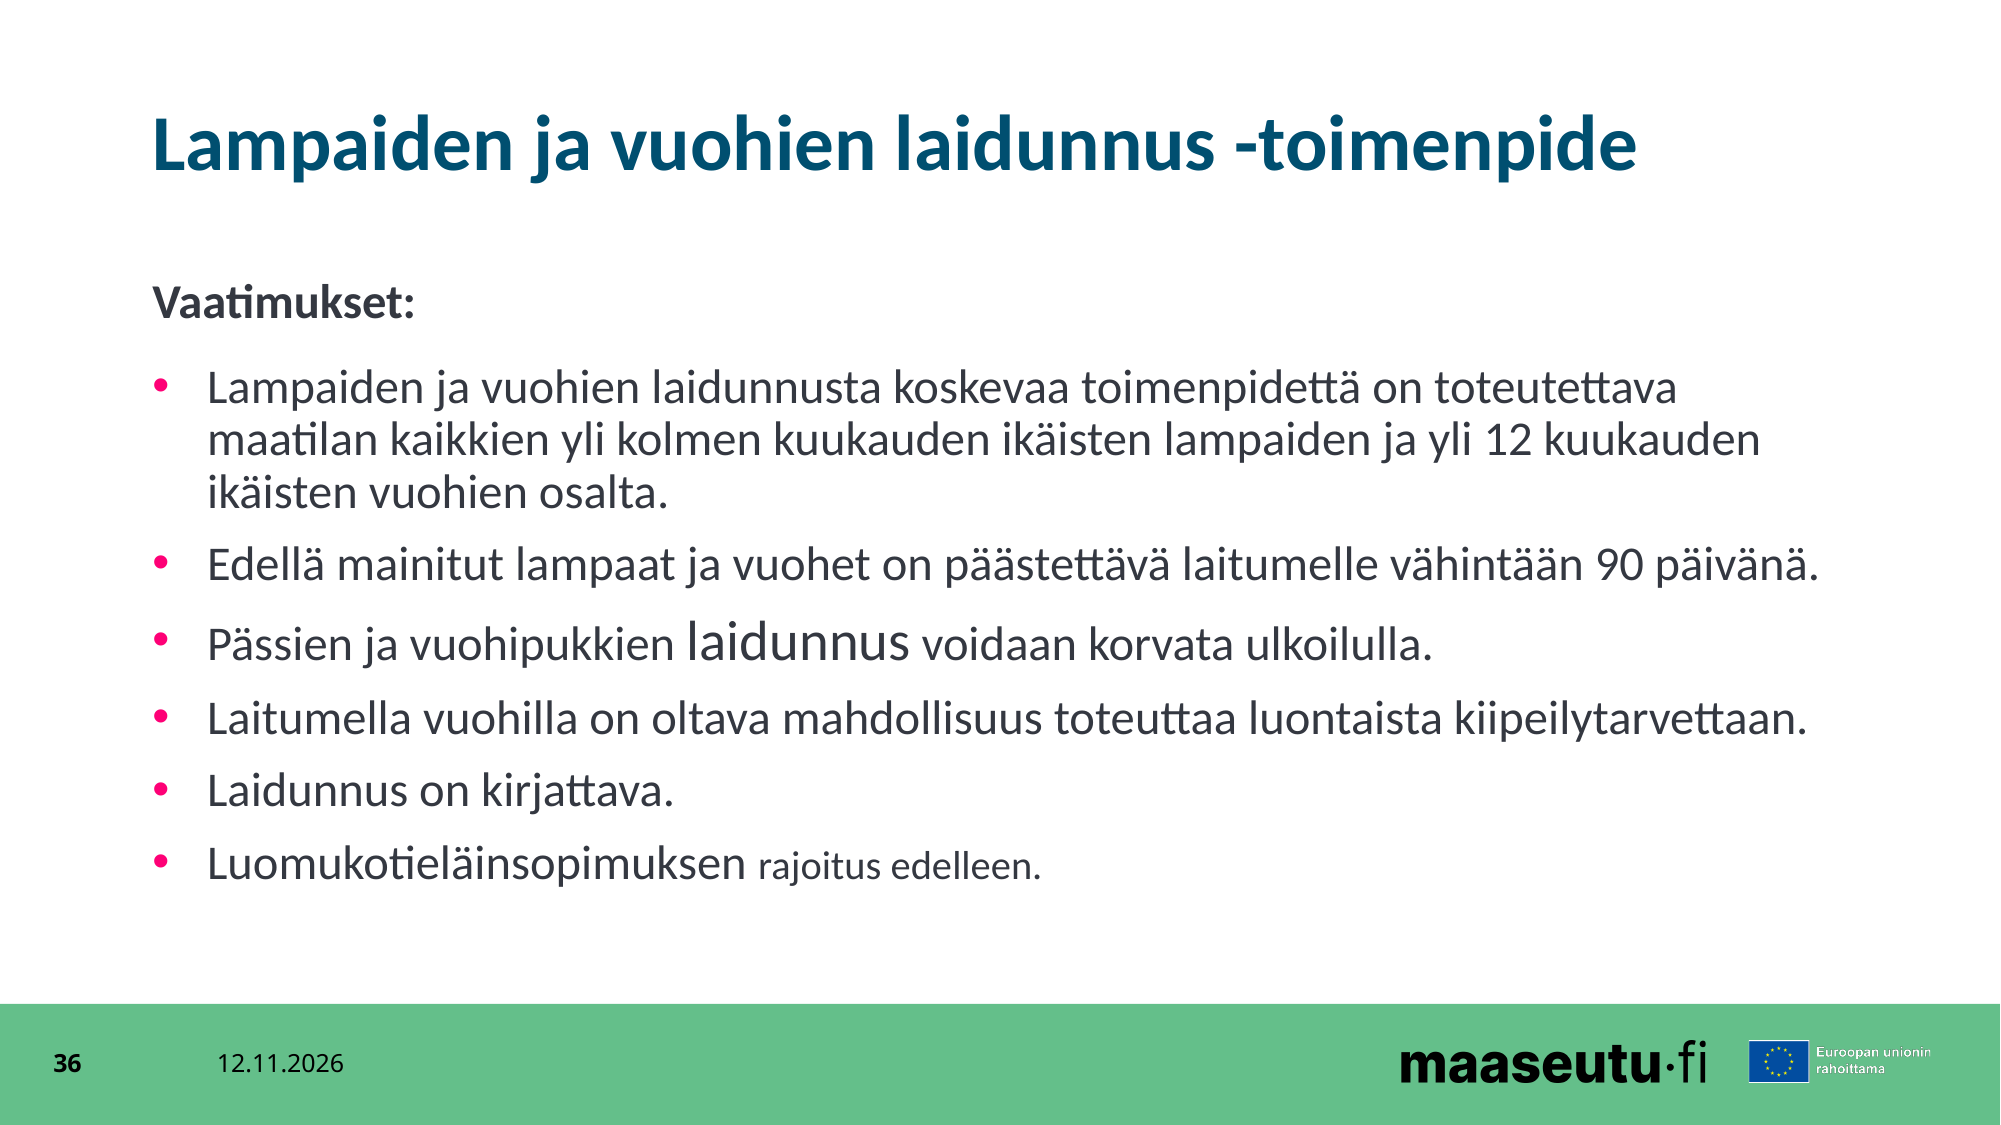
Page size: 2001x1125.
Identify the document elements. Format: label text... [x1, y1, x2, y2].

title Lampaiden ja vuohien laidunnus -toimenpide [137, 83, 1808, 269]
list Vaatimukset: Lampaiden ja vuohien laidunnusta koskevaa toimenpidettä on toteutettava maatilan kaikkien yli kolmen kuukauden ikäisten lampaiden ja yli 12 kuukauden ikäisten vuohien osalta. Edellä mainitut lampaat ja vuohet on päästettävä laitumelle vähintään 90 päivänä. Pässien ja vuohipukkien laidunnus voidaan korvata ulkoilulla. Laitumella vuohilla on oltava mahdollisuus toteuttaa luontaista kiipeilytarvettaan. Laidunnus on kirjattava. Luomukotieläinsopimuksen rajoitus edelleen. [137, 269, 1840, 992]
